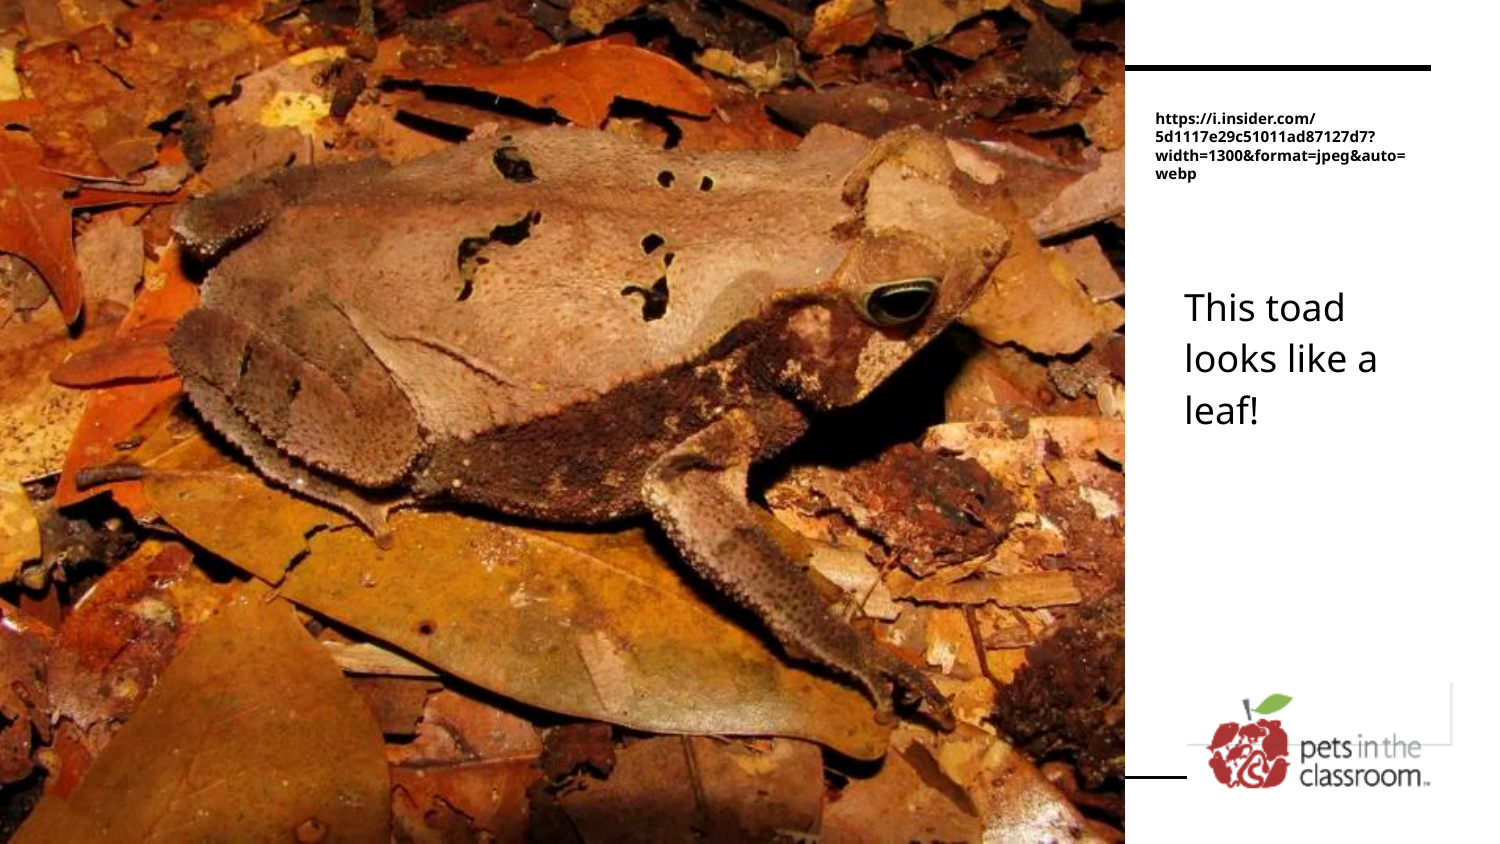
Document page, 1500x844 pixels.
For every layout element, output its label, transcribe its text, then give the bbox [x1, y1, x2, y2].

picture [1186, 682, 1460, 812]
list This toad looks like a leaf! [1169, 261, 1433, 755]
picture [0, 0, 1125, 844]
title https://i.insider.com/5d1117e29c51011ad87127d7?width=1300&format=jpeg&auto=webp [1140, 94, 1431, 199]
